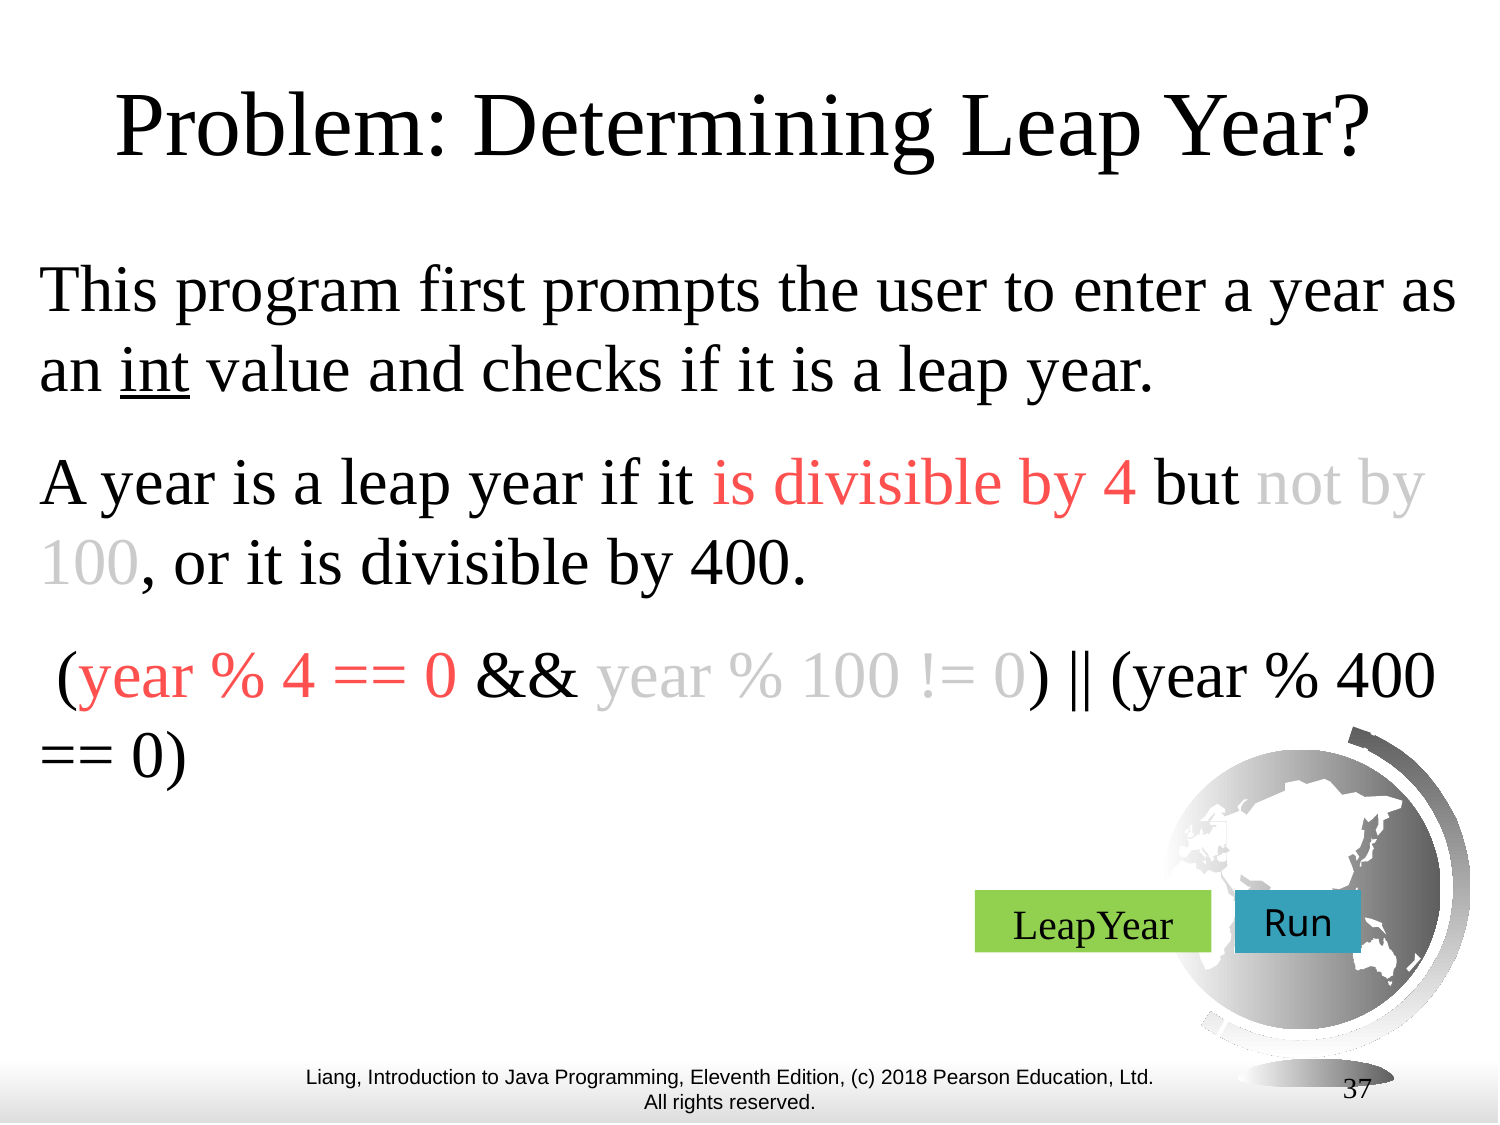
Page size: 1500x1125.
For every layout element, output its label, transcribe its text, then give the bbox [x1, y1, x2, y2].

title Problem: Determining Leap Year? [50, 50, 1438, 188]
text_box This program first prompts the user to enter a year as an int value and checks if it is a leap year. A year is a leap year if it is divisible by 4 but not by 100, or it is divisible by 400. (year % 4 == 0 && year % 100 != 0) || (year % 400 == 0) [24, 237, 1500, 799]
text_box LeapYear [974, 890, 1212, 953]
text_box Run [1235, 890, 1362, 953]
slide_number 37 [1074, 1049, 1388, 1125]
